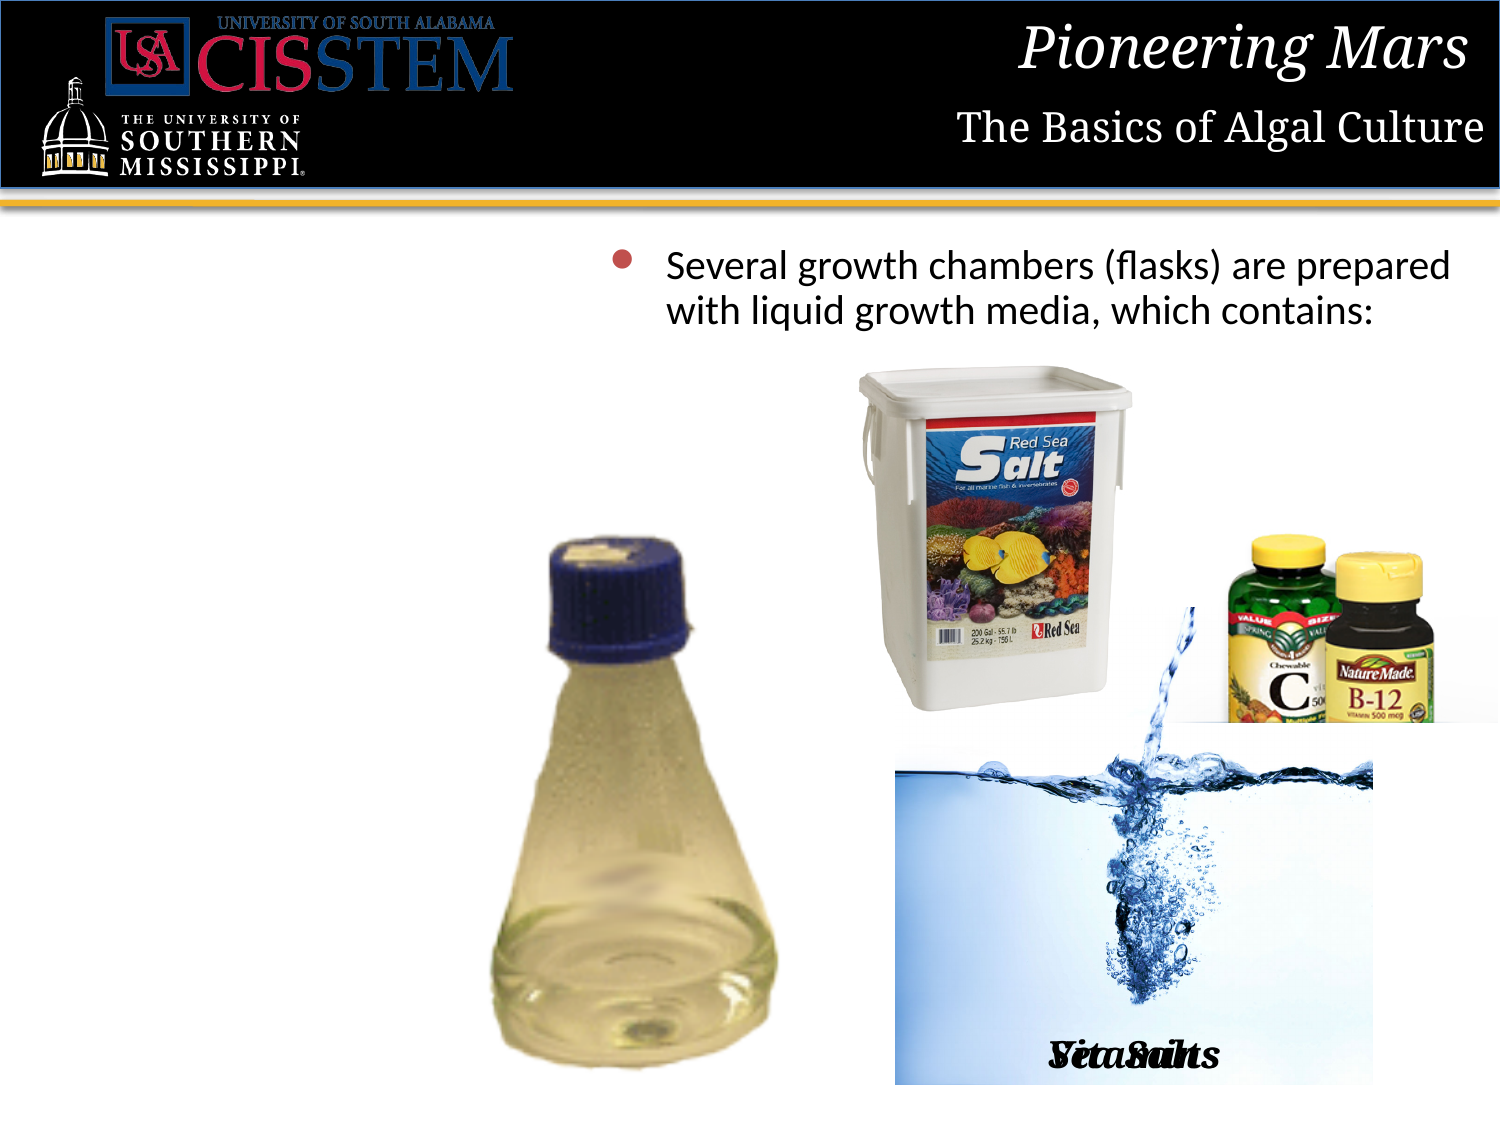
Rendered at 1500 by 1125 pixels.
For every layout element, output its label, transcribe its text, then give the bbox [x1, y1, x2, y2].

text_box [0, 0, 1500, 189]
picture [31, 16, 513, 183]
text_box Pioneering Mars The Basics of Algal Culture [595, 2, 1500, 159]
text_box Several growth chambers (flasks) are prepared with liquid growth media, which contains: [595, 235, 1500, 398]
picture [487, 348, 1498, 1088]
